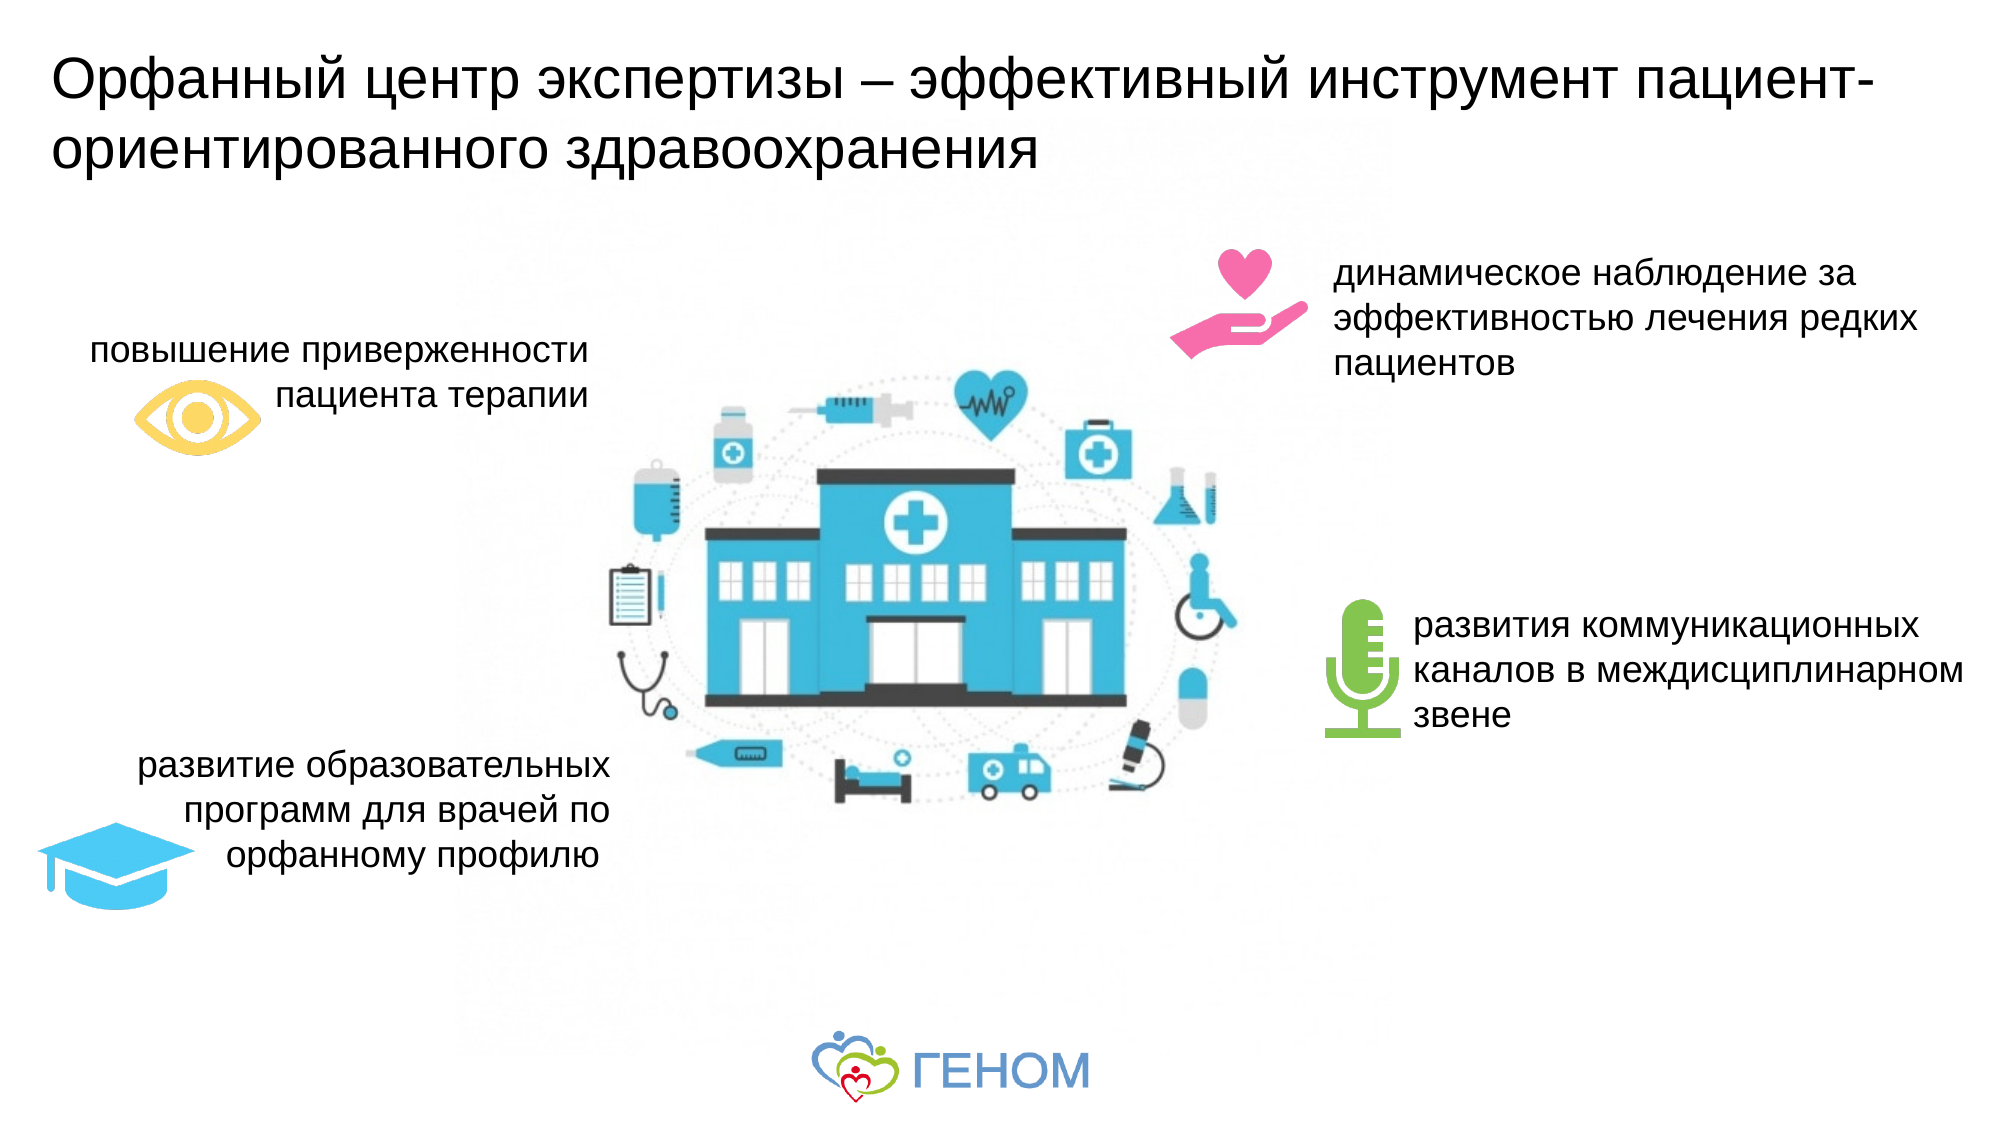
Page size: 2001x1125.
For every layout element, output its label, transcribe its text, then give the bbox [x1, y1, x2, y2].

picture [455, 118, 1438, 1112]
picture [29, 779, 203, 953]
picture [122, 342, 273, 493]
text_box динамическое наблюдение за эффективностью лечения редких пациентов [1392, 240, 2000, 391]
text_box повышение приверженности пациента терапии [0, 317, 455, 423]
text_box Орфанный центр экспертизы – эффективный инструмент пациент-ориентированного здравоохранения [36, 33, 2000, 188]
text_box развития коммуникационных каналов в междисциплинарном звене [1398, 592, 2000, 742]
text_box развитие образовательных программ для врачей по орфанному профилю [0, 732, 455, 883]
